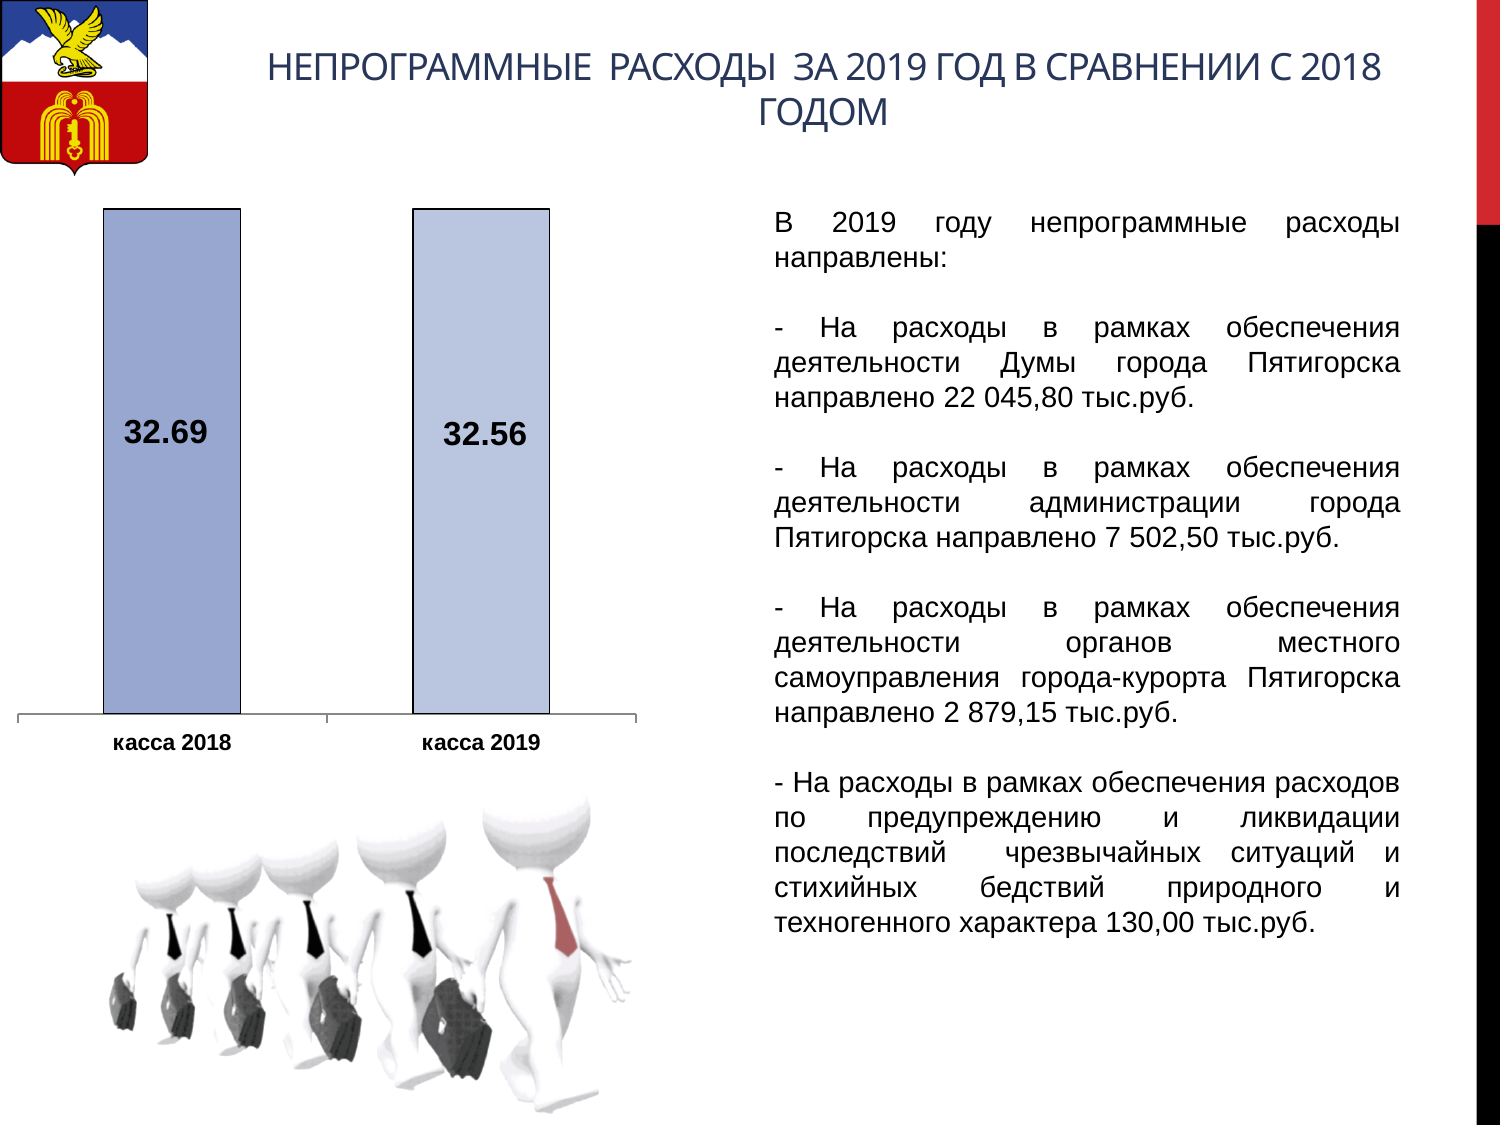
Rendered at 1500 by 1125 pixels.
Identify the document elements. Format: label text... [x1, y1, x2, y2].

picture [0, 0, 149, 176]
text_box В 2019 году непрограммные расходы направлены: - На расходы в рамках обеспечения деятельности Думы города Пятигорска направлено 22 045,80 тыс.руб. - На расходы в рамках обеспечения деятельности администрации города Пятигорска направлено 7 502,50 тыс.руб. - На расходы в рамках обеспечения деятельности органов местного самоуправления города-курорта Пятигорска направлено 2 879,15 тыс.руб. - На расходы в рамках обеспечения расходов по предупреждению и ликвидации последствий чрезвычайных ситуаций и стихийных бедствий природного и техногенного характера 130,00 тыс.руб. [759, 539, 1416, 946]
picture [73, 793, 658, 1116]
chart [5, 180, 994, 793]
text_box В 2019 году непрограммные расходы направлены: - На расходы в рамках обеспечения деятельности Думы города Пятигорска направлено 22 045,80 тыс.руб. - На расходы в рамках обеспечения деятельности администрации города Пятигорска направлено 7 502,50 тыс.руб. - На расходы в рамках обеспечения деятельности органов местного самоуправления города-курорта Пятигорска направлено 2 879,15 тыс.руб. - На расходы в рамках обеспечения расходов по предупреждению и ликвидации последствий чрезвычайных ситуаций и стихийных бедствий природного и техногенного характера 130,00 тыс.руб. [1002, 196, 1416, 433]
text_box Непрограммные расходы за 2019 год в сравнении с 2018 годом [163, 35, 1453, 140]
text_box [1002, 433, 1442, 539]
text_box [1002, 562, 1407, 668]
